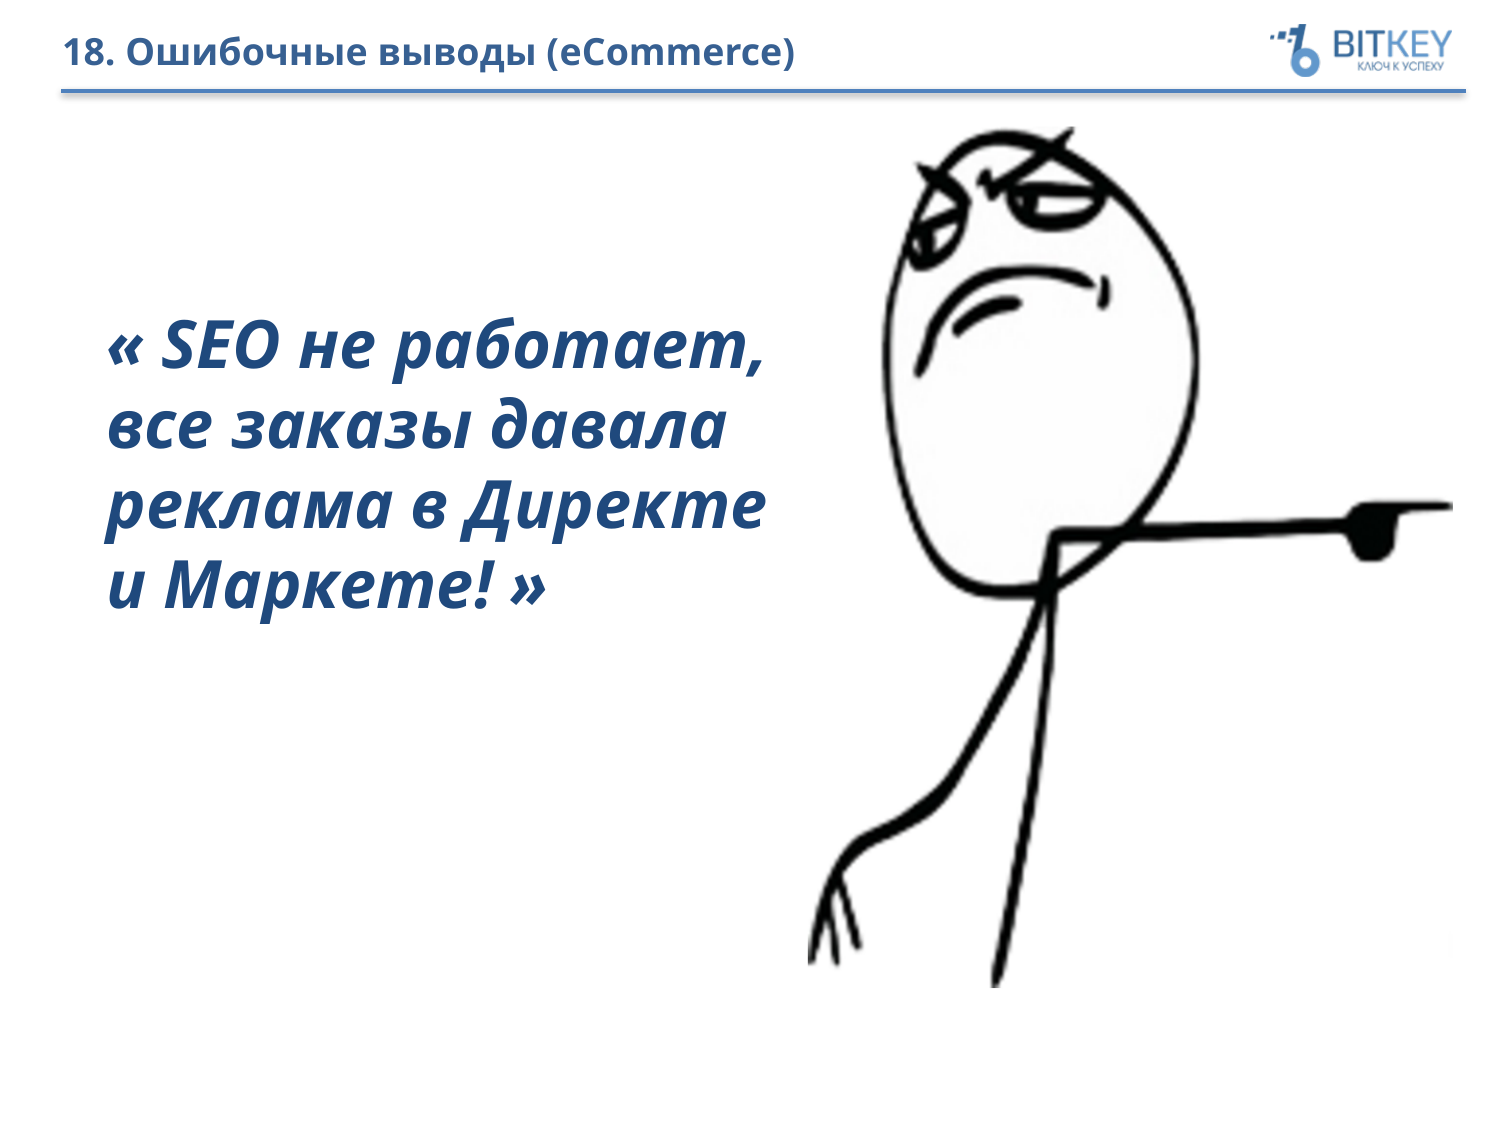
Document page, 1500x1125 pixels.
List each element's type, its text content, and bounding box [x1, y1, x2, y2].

picture [787, 112, 1455, 1011]
text_box « SEO не работает, все заказы давала реклама в Директе и Маркете! » [91, 294, 782, 709]
picture [1270, 24, 1452, 77]
text_box 18. Ошибочные выводы (eCommerce) [47, 20, 1177, 81]
